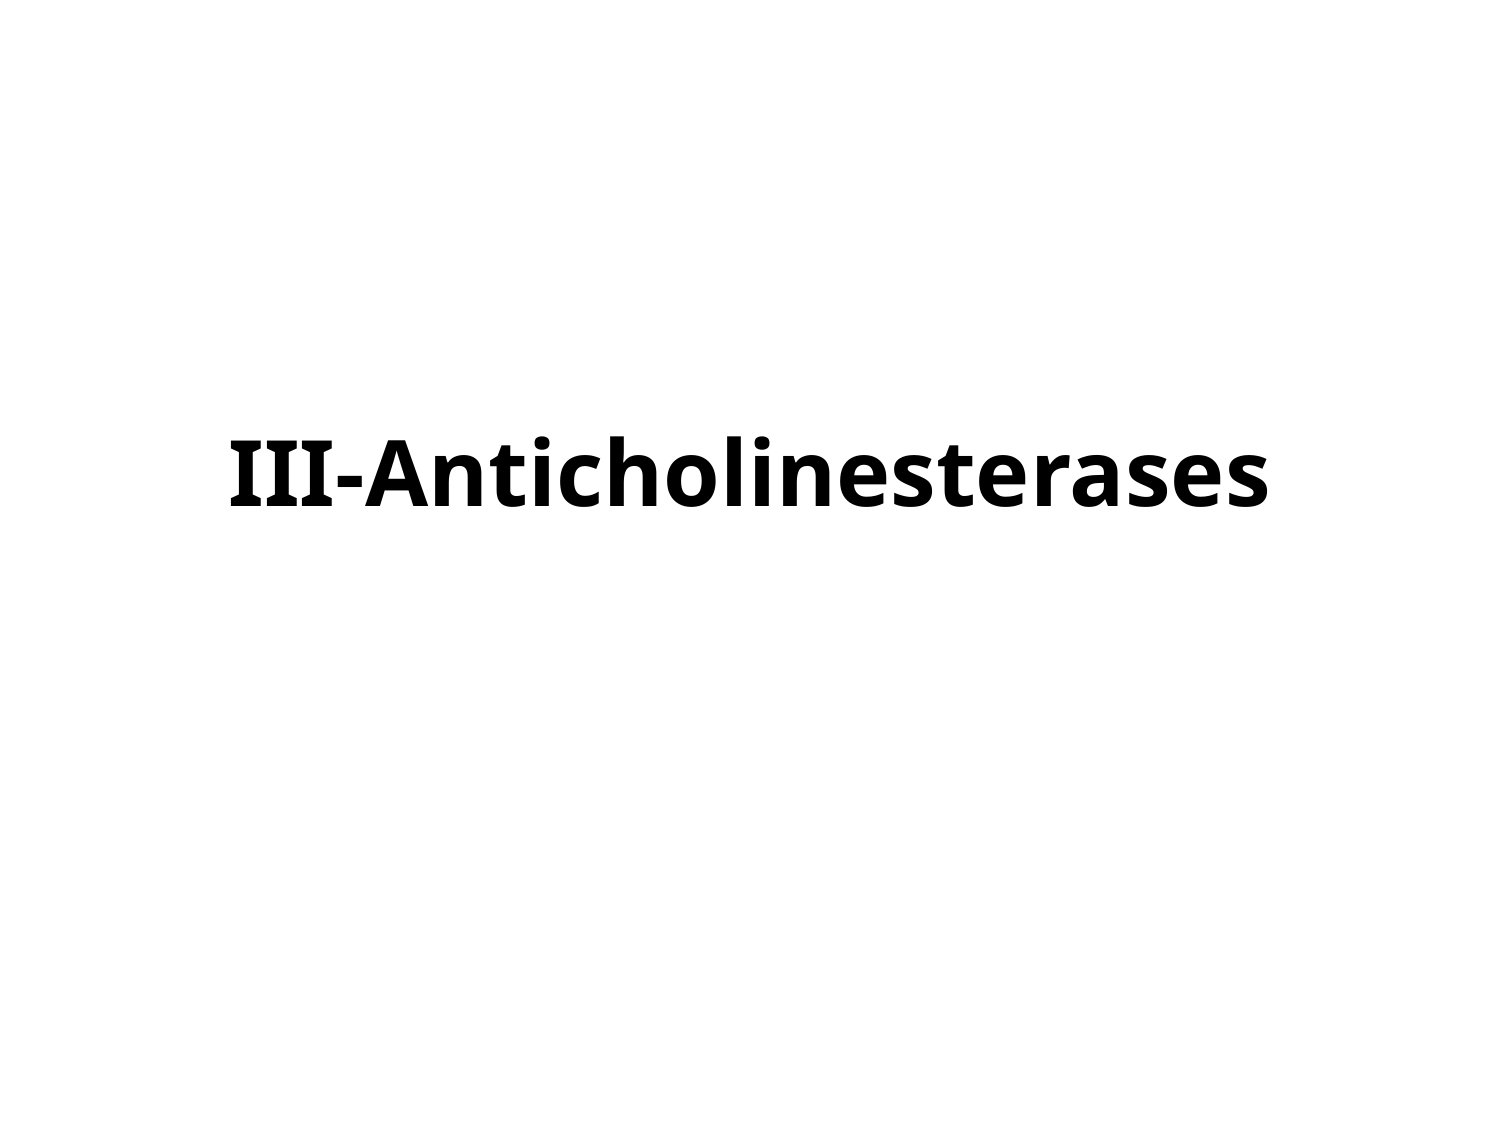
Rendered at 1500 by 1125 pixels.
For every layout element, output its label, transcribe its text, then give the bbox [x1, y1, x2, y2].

title III-Anticholinesterases [112, 349, 1388, 591]
